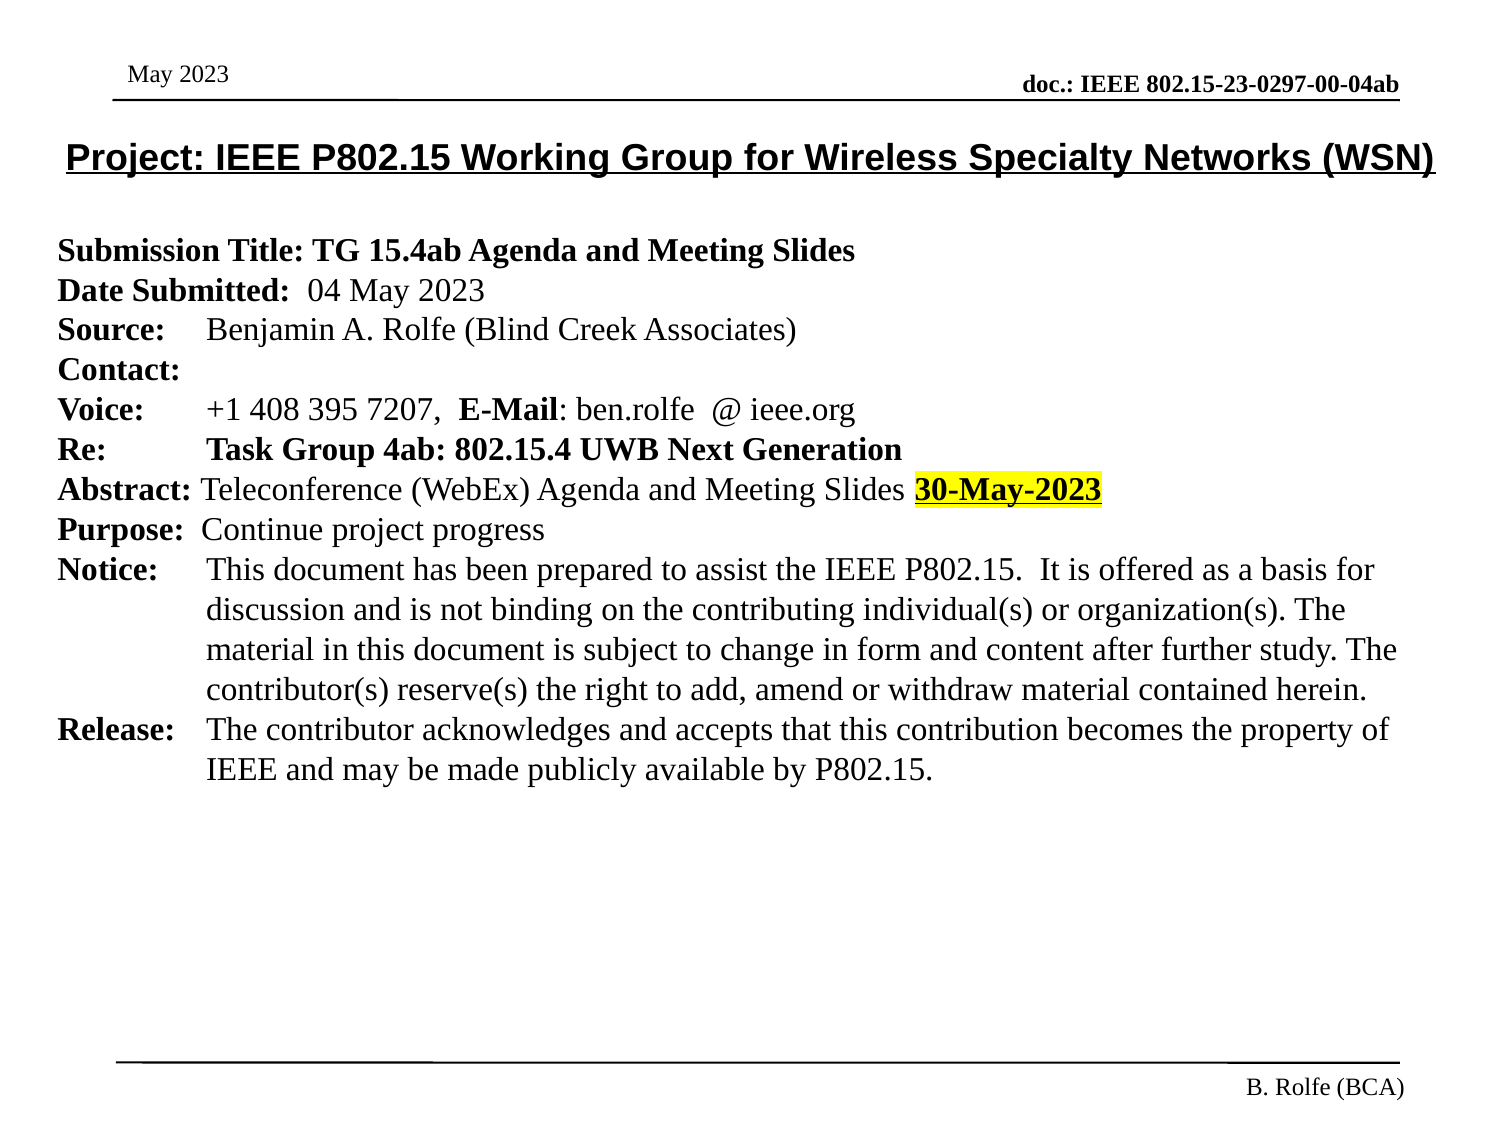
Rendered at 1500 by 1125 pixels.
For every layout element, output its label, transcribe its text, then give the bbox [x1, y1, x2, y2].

text_box Project: IEEE P802.15 Working Group for Wireless Specialty Networks (WSN) Submission Title: TG 15.4ab Agenda and Meeting Slides Date Submitted: 04 May 2023 Source: Benjamin A. Rolfe (Blind Creek Associates) Contact: Voice: +1 408 395 7207, E-Mail: ben.rolfe @ ieee.org Re: Task Group 4ab: 802.15.4 UWB Next Generation Abstract: Teleconference (WebEx) Agenda and Meeting Slides 30-May-2023 Purpose: Continue project progress Notice: This document has been prepared to assist the IEEE P802.15. It is offered as a basis for discussion and is not binding on the contributing individual(s) or organization(s). The material in this document is subject to change in form and content after further study. The contributor(s) reserve(s) the right to add, amend or withdraw material contained herein. Release: The contributor acknowledges and accepts that this contribution becomes the property of IEEE and may be made publicly available by P802.15. [41, 125, 1459, 795]
